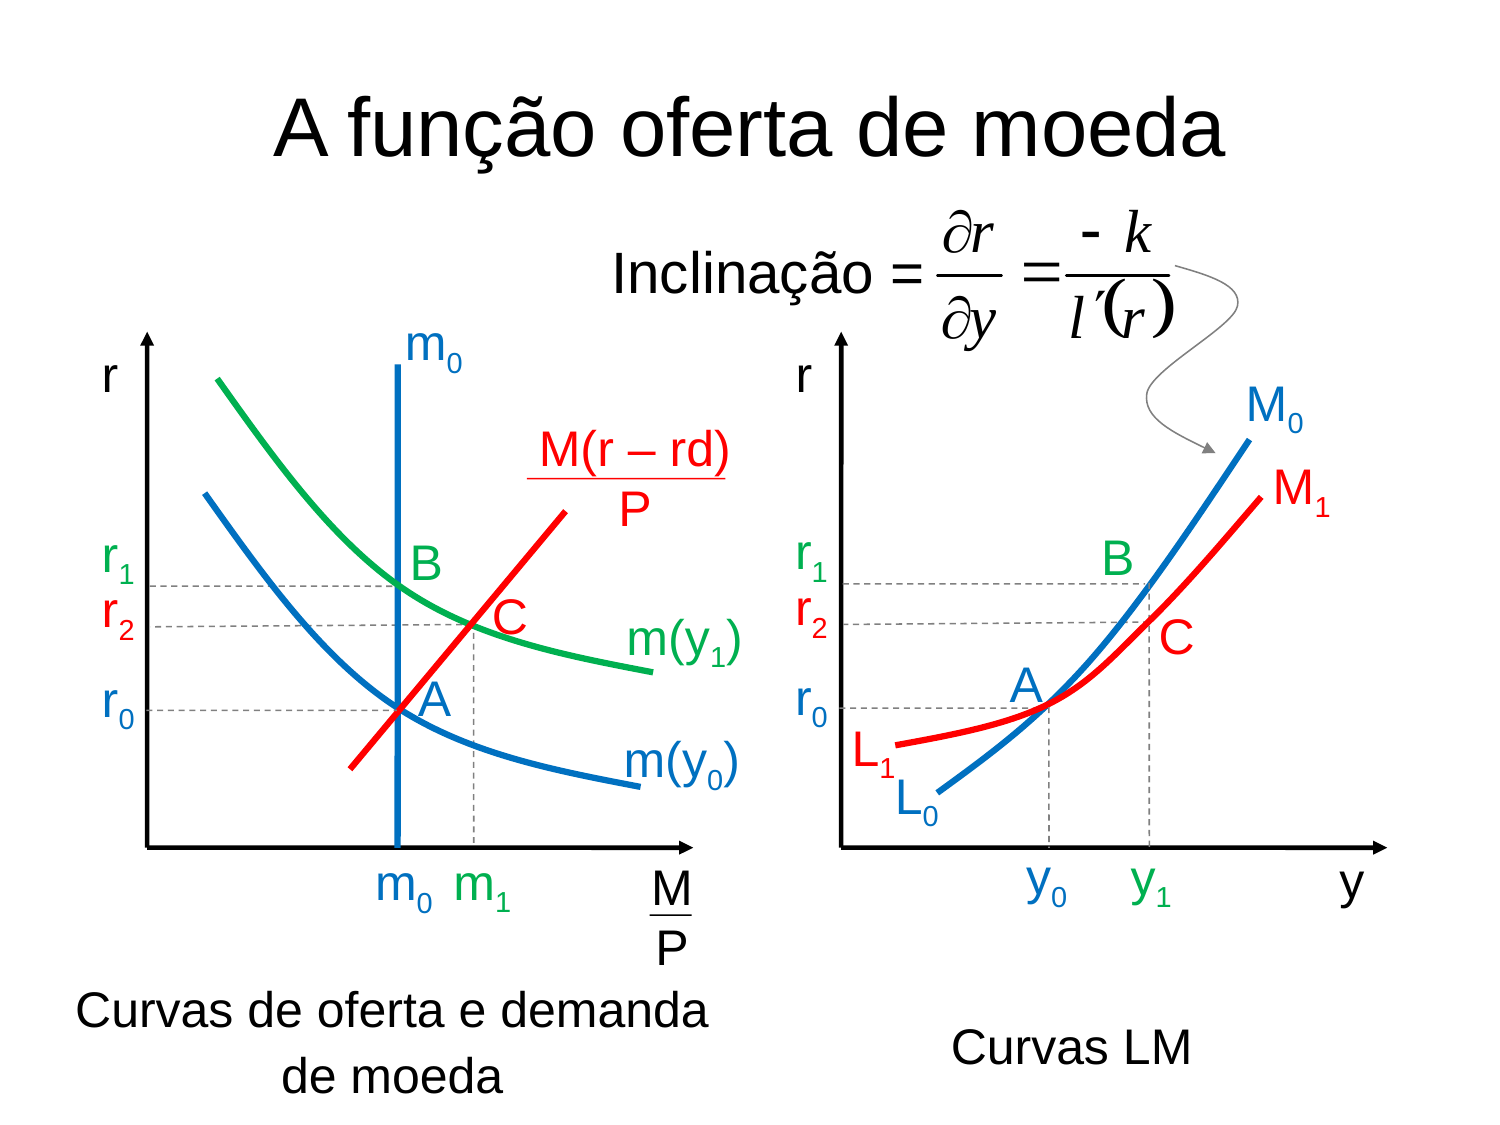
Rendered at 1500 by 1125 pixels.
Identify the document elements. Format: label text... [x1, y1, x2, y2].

title A função oferta de moeda [0, 29, 1500, 217]
text_box y [1324, 840, 1408, 949]
text_box r0 [86, 679, 170, 768]
text_box y1 [1115, 837, 1199, 946]
text_box C [1143, 596, 1207, 672]
text_box [937, 720, 1031, 793]
text_box [1044, 499, 1257, 700]
text_box m(y1) [611, 597, 780, 706]
text_box [680, 841, 690, 846]
text_box [1149, 461, 1230, 572]
text_box m(y0) [608, 720, 794, 828]
text_box A [403, 659, 466, 734]
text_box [926, 193, 1181, 362]
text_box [506, 409, 763, 550]
text_box [895, 678, 1009, 746]
text_box [1146, 269, 1238, 454]
text_box r [86, 335, 170, 443]
text_box B [1086, 517, 1149, 593]
text_box [217, 378, 430, 583]
text_box r2 [86, 570, 170, 679]
text_box r1 [86, 514, 170, 570]
text_box [204, 493, 451, 712]
text_box [445, 669, 608, 781]
text_box m0 [390, 303, 486, 411]
text_box y0 [1011, 837, 1094, 945]
text_box M1 [1257, 447, 1363, 556]
text_box L0 [880, 757, 963, 865]
text_box Inclinação = [596, 228, 921, 313]
text_box M0 [1230, 364, 1336, 472]
text_box r2 [780, 568, 863, 676]
text_box [540, 596, 654, 673]
text_box r [780, 335, 864, 443]
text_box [630, 847, 714, 997]
text_box B [394, 522, 458, 598]
text_box r0 [780, 676, 863, 766]
text_box r1 [780, 512, 863, 568]
text_box m1 [438, 842, 535, 951]
text_box A [994, 644, 1058, 720]
text_box [417, 540, 511, 628]
text_box Curvas LM [749, 1001, 1394, 1082]
text_box C [477, 577, 540, 652]
text_box Curvas de oferta e demanda de moeda [59, 964, 725, 1111]
text_box L1 [836, 708, 920, 817]
text_box m0 [360, 843, 463, 951]
